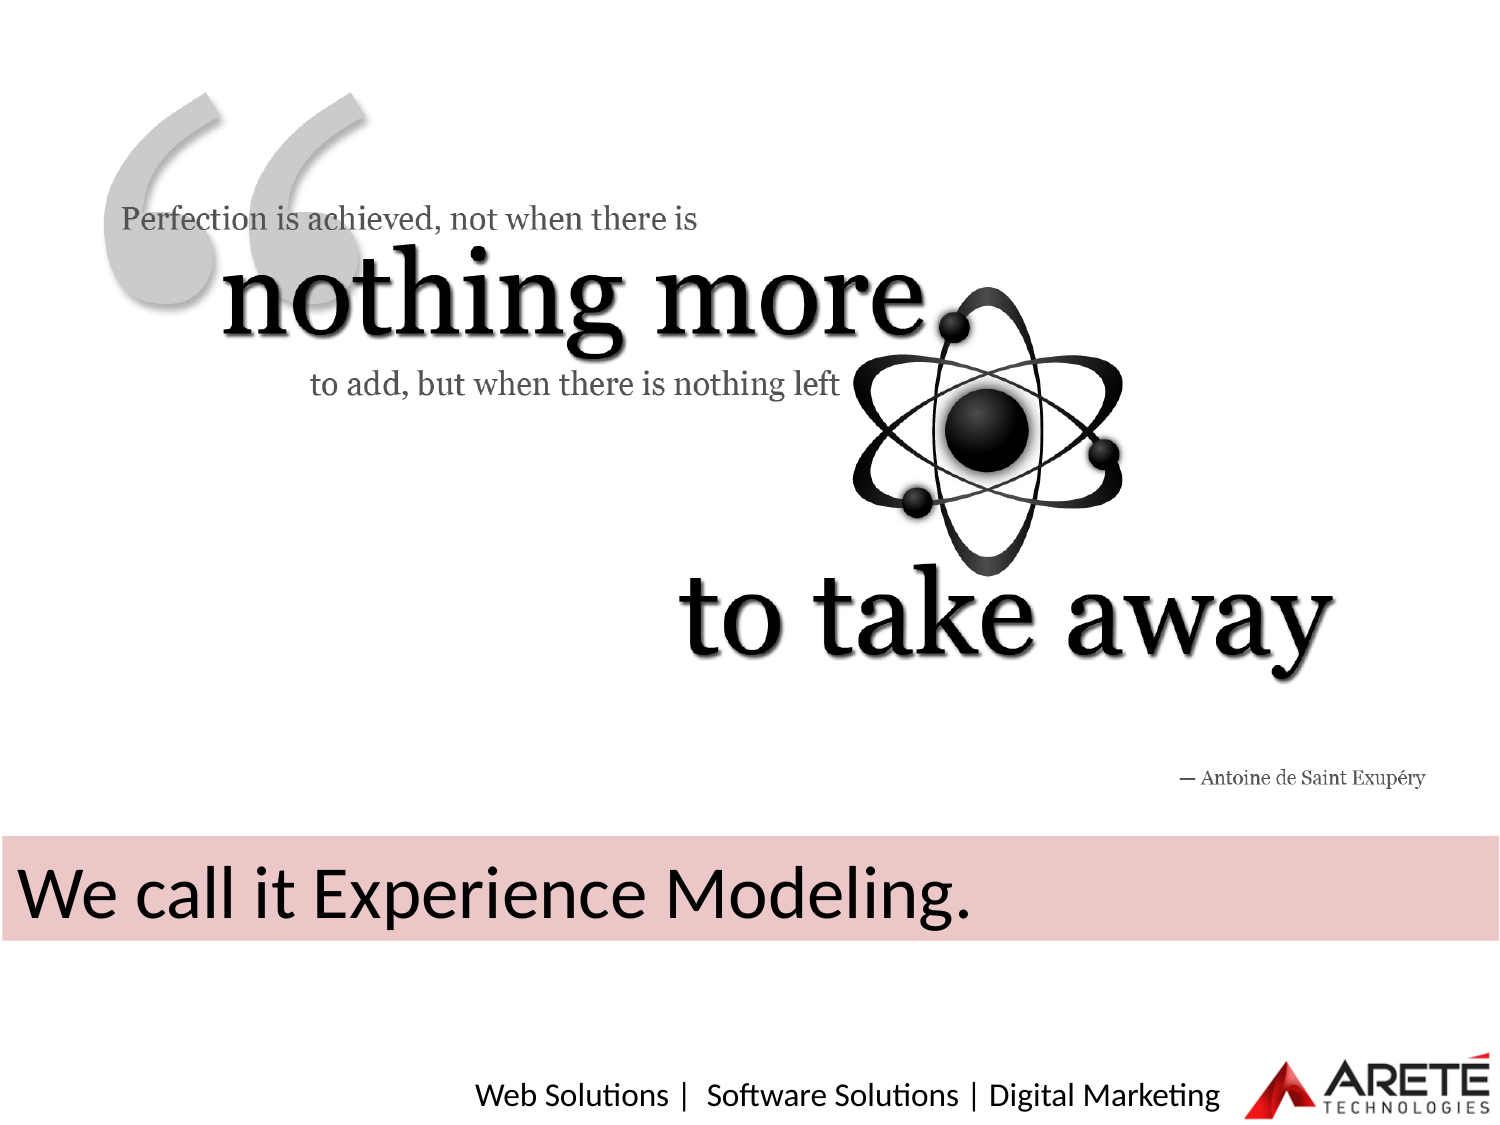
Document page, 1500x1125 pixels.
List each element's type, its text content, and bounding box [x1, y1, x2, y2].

picture [0, 0, 1487, 837]
picture [1244, 1052, 1497, 1125]
text_box Web Solutions | Software Solutions | Digital Marketing [460, 1066, 1237, 1121]
text_box We call it Experience Modeling. [2, 835, 1499, 941]
